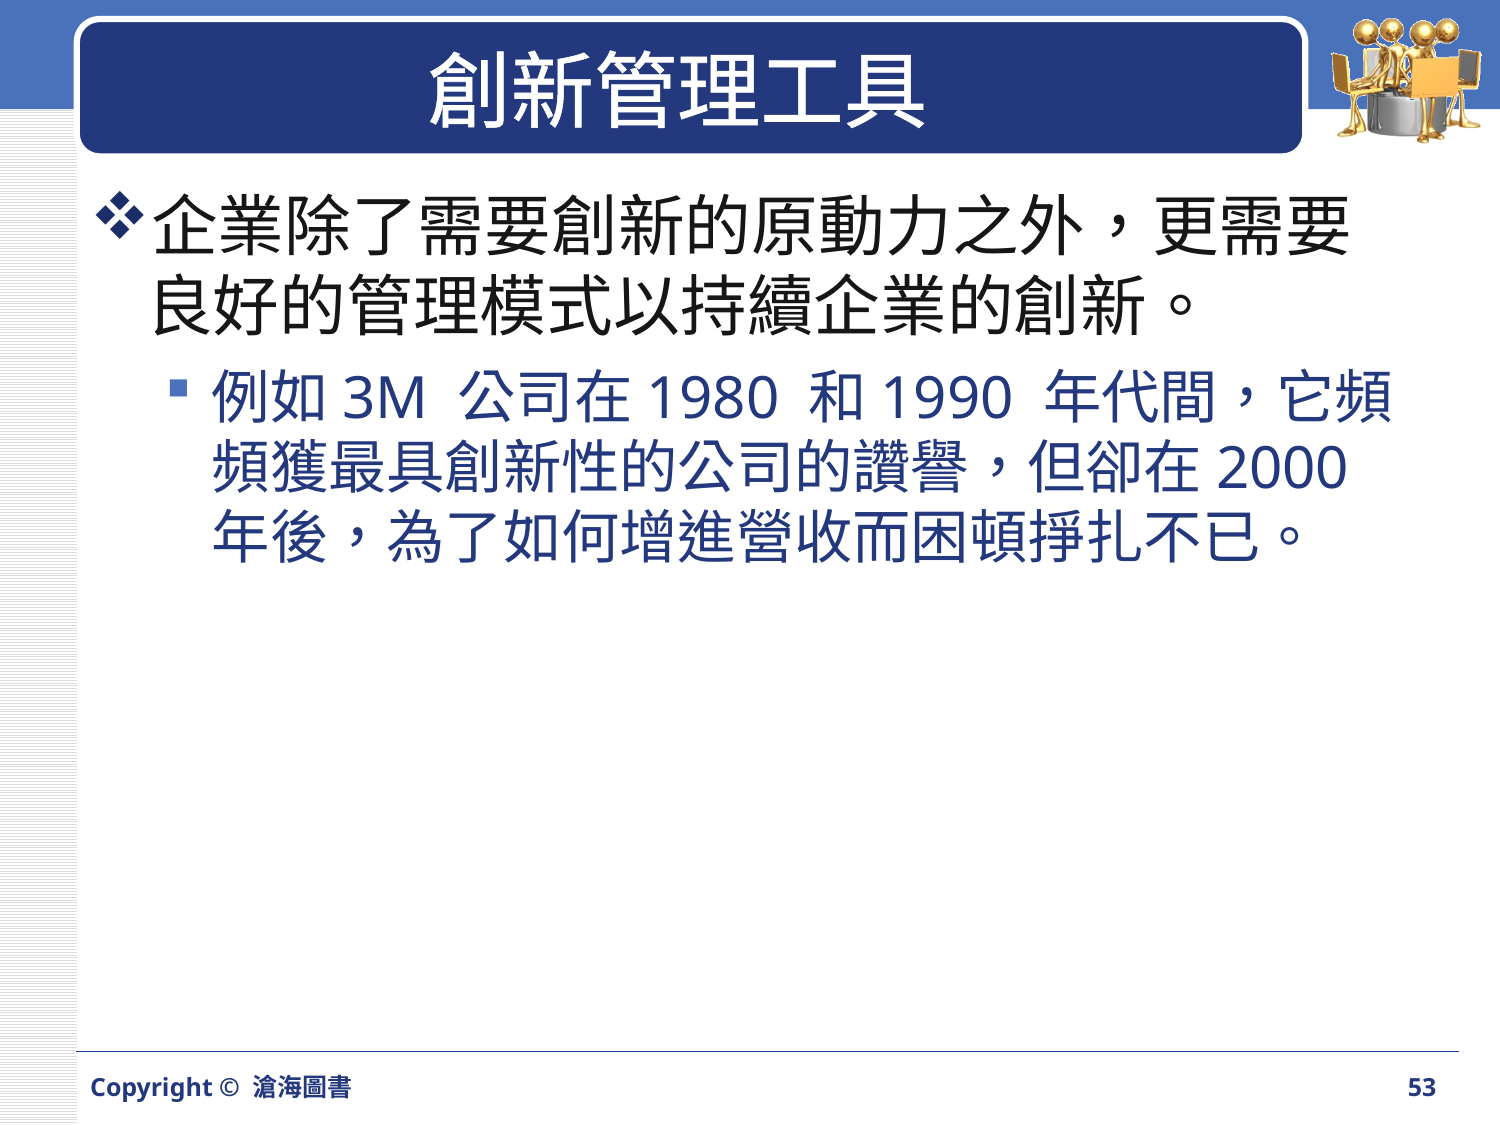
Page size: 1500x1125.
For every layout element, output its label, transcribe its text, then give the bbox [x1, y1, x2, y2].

slide_number Copyright © 滄海圖書 [74, 1063, 513, 1107]
list 企業除了需要創新的原動力之外，更需要良好的管理模式以持續企業的創新。 例如3M 公司在1980 和1990 年代間，它頻頻獲最具創新性的公司的讚譽，但卻在2000 年後，為了如何增進營收而困頓掙扎不已。 [74, 176, 1426, 1038]
slide_number 53 [1101, 1064, 1452, 1107]
title 創新管理工具 [89, 30, 1266, 146]
picture [1328, 0, 1487, 158]
